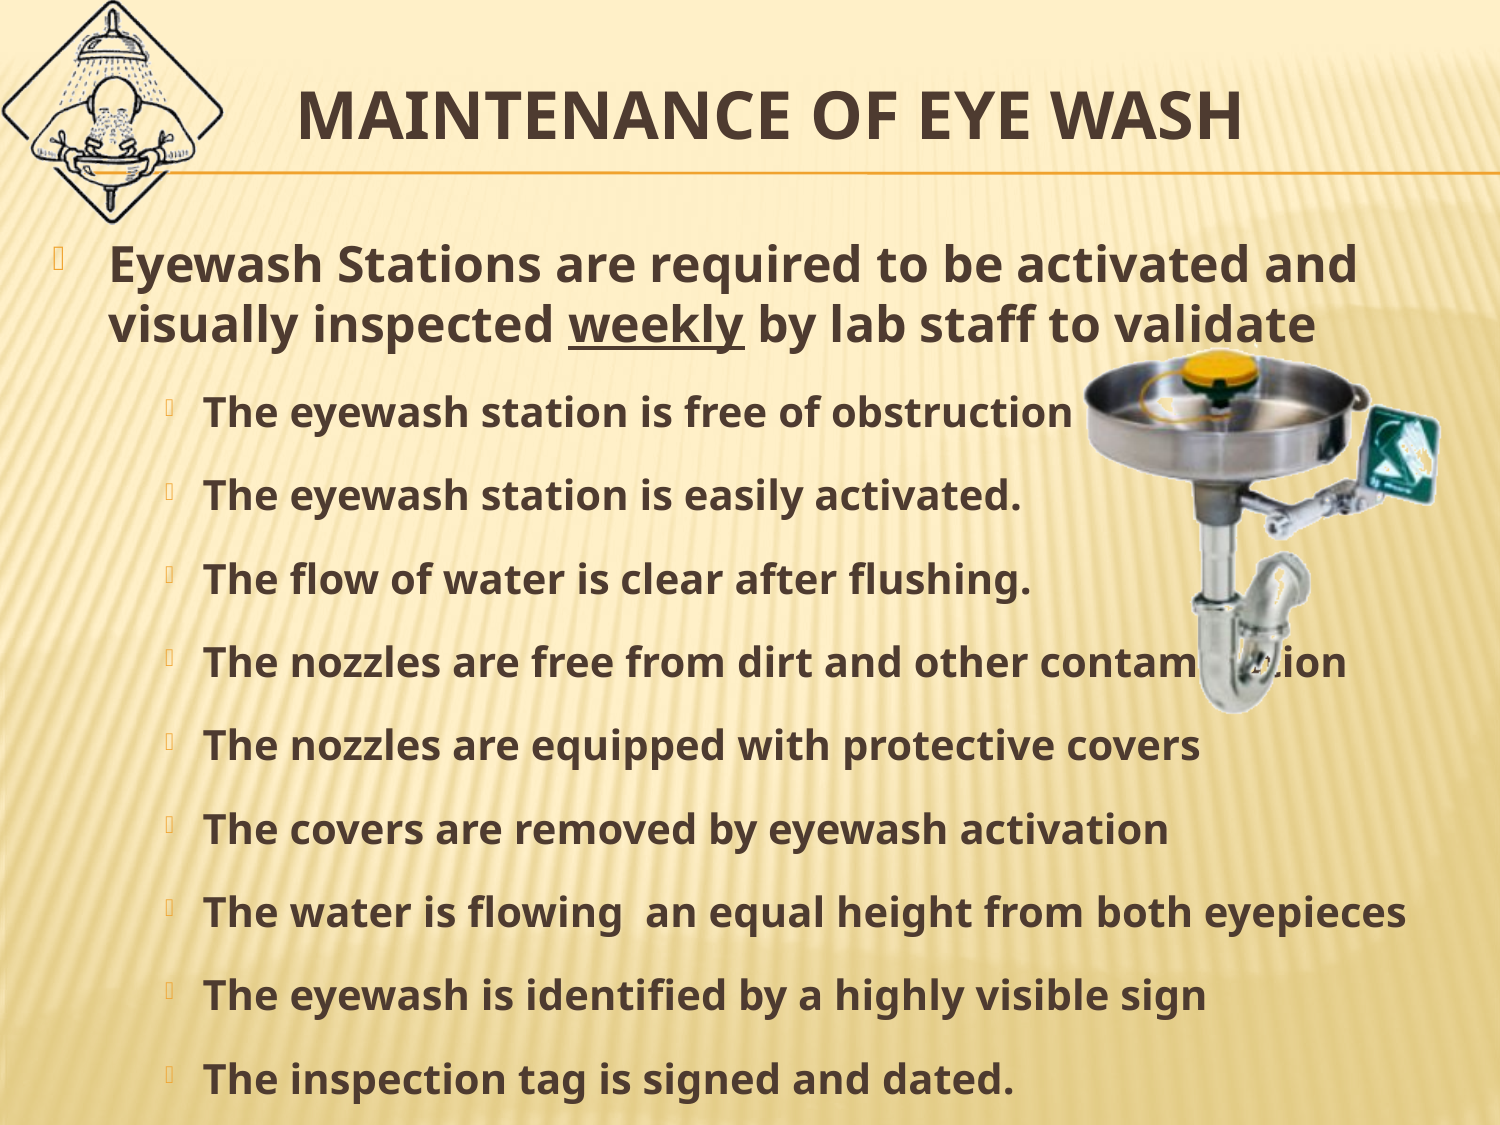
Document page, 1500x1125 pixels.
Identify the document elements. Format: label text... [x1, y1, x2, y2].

picture [0, 0, 226, 226]
title Maintenance Of Eye Wash [235, 37, 1347, 188]
list Eyewash Stations are required to be activated and visually inspected weekly by lab staff to validate The eyewash station is free of obstruction The eyewash station is easily activated. The flow of water is clear after flushing. The nozzles are free from dirt and other contamination The nozzles are equipped with protective covers The covers are removed by eyewash activation The water is flowing an equal height from both eyepieces The eyewash is identified by a highly visible sign The inspection tag is signed and dated. [37, 224, 1463, 1088]
picture [1074, 312, 1451, 737]
